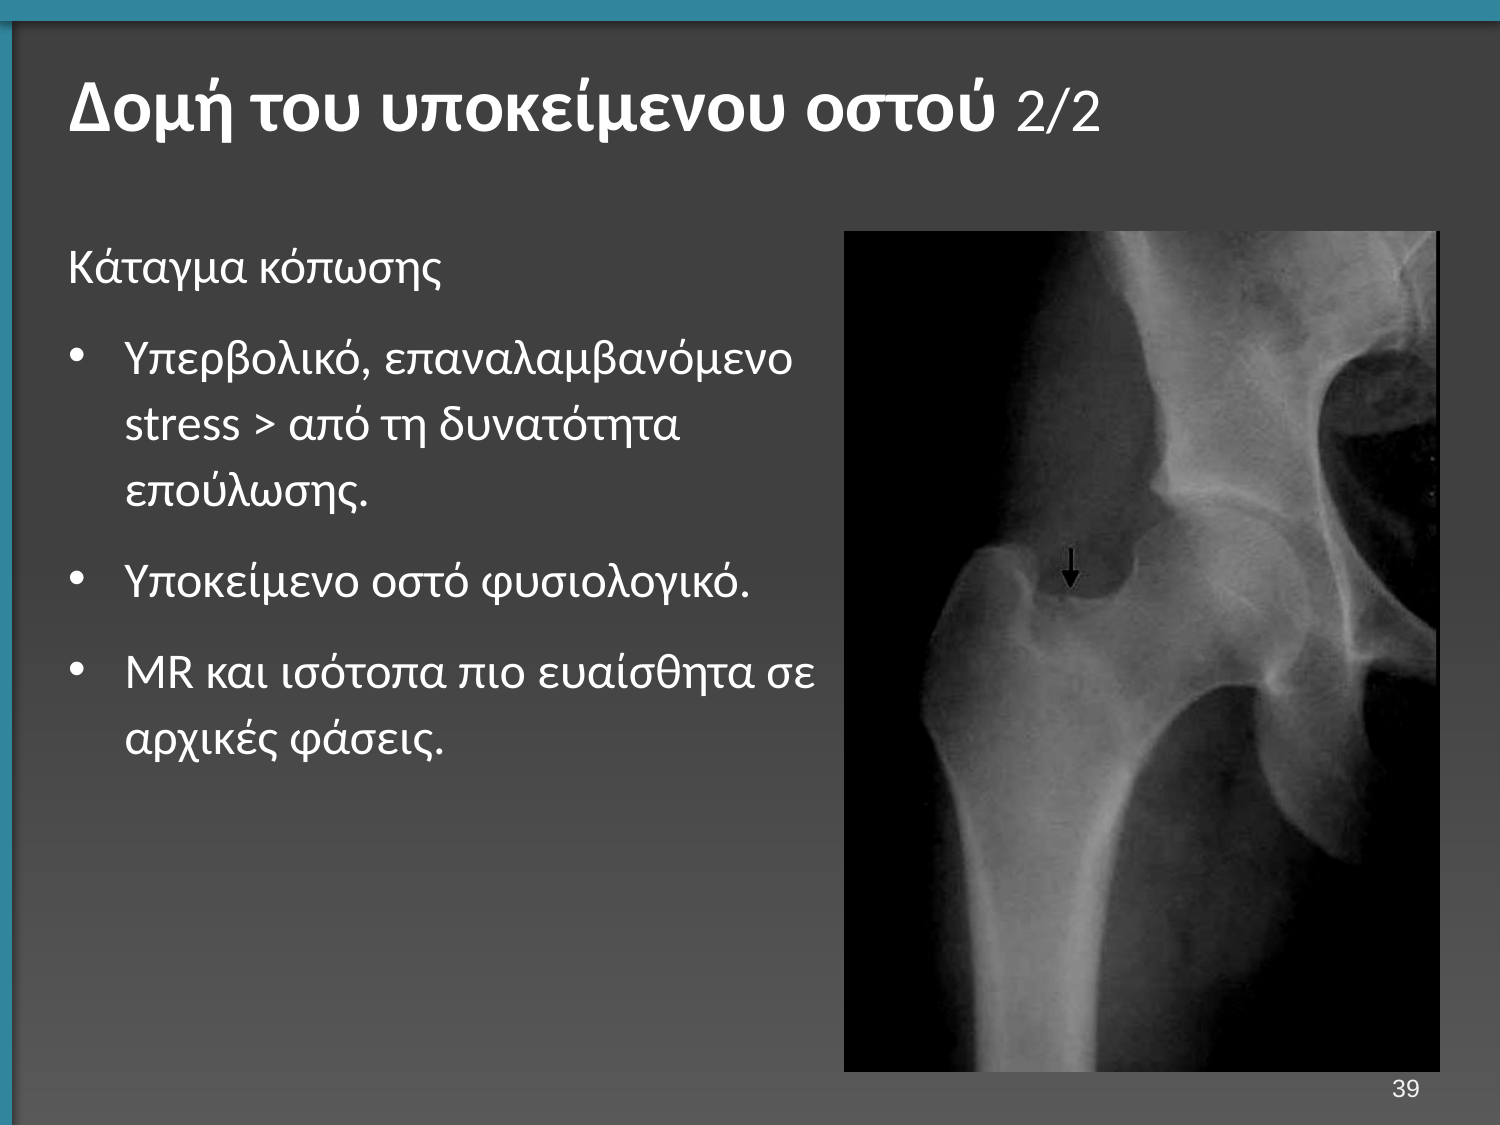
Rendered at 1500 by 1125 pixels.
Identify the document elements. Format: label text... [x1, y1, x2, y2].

title Δομή του υποκείμενου οστού 2/2 [10, 19, 1500, 185]
picture [844, 231, 1440, 1073]
slide_number 38 [1085, 1080, 1436, 1118]
list Κάταγμα κόπωσης Υπερβολικό, επαναλαμβανόμενο stress > από τη δυνατότητα επούλωσης. Υποκείμενο οστό φυσιολογικό. MR και ισότοπα πιο ευαίσθητα σε αρχικές φάσεις. [53, 219, 845, 1083]
